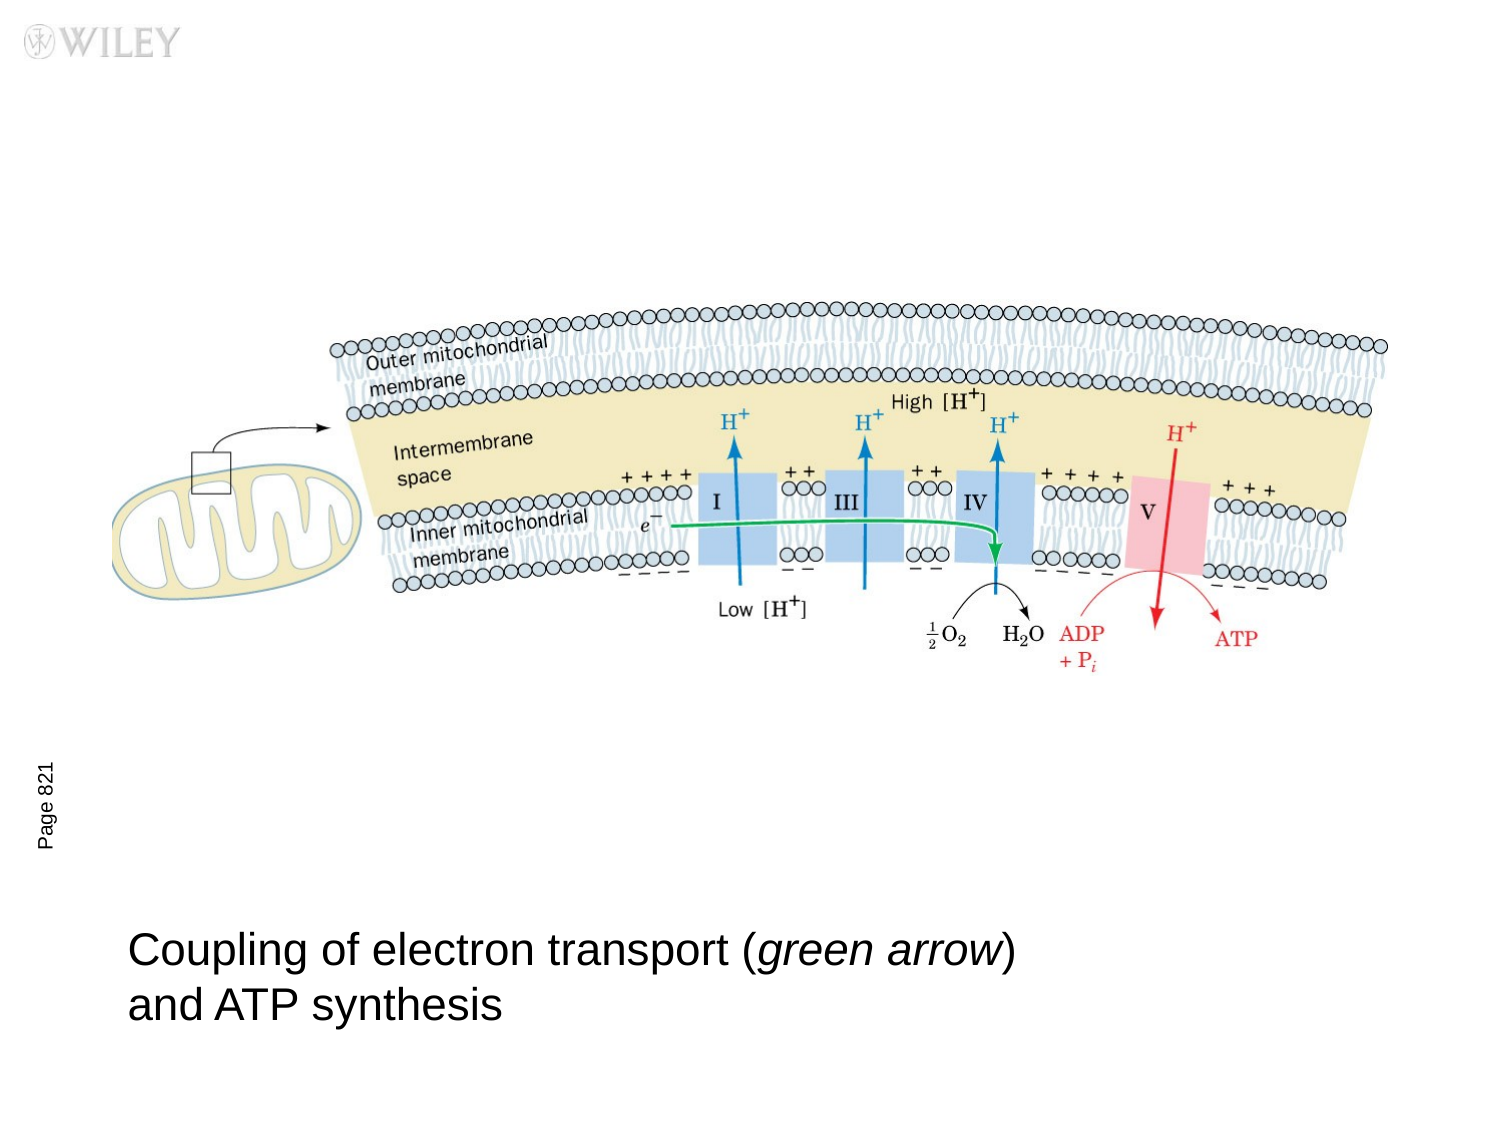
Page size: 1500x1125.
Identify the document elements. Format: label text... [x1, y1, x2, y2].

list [112, 298, 1388, 676]
text_box Page 821 [24, 727, 65, 865]
title Coupling of electron transport (green arrow) and ATP synthesis [112, 912, 1388, 1088]
picture [24, 24, 182, 61]
